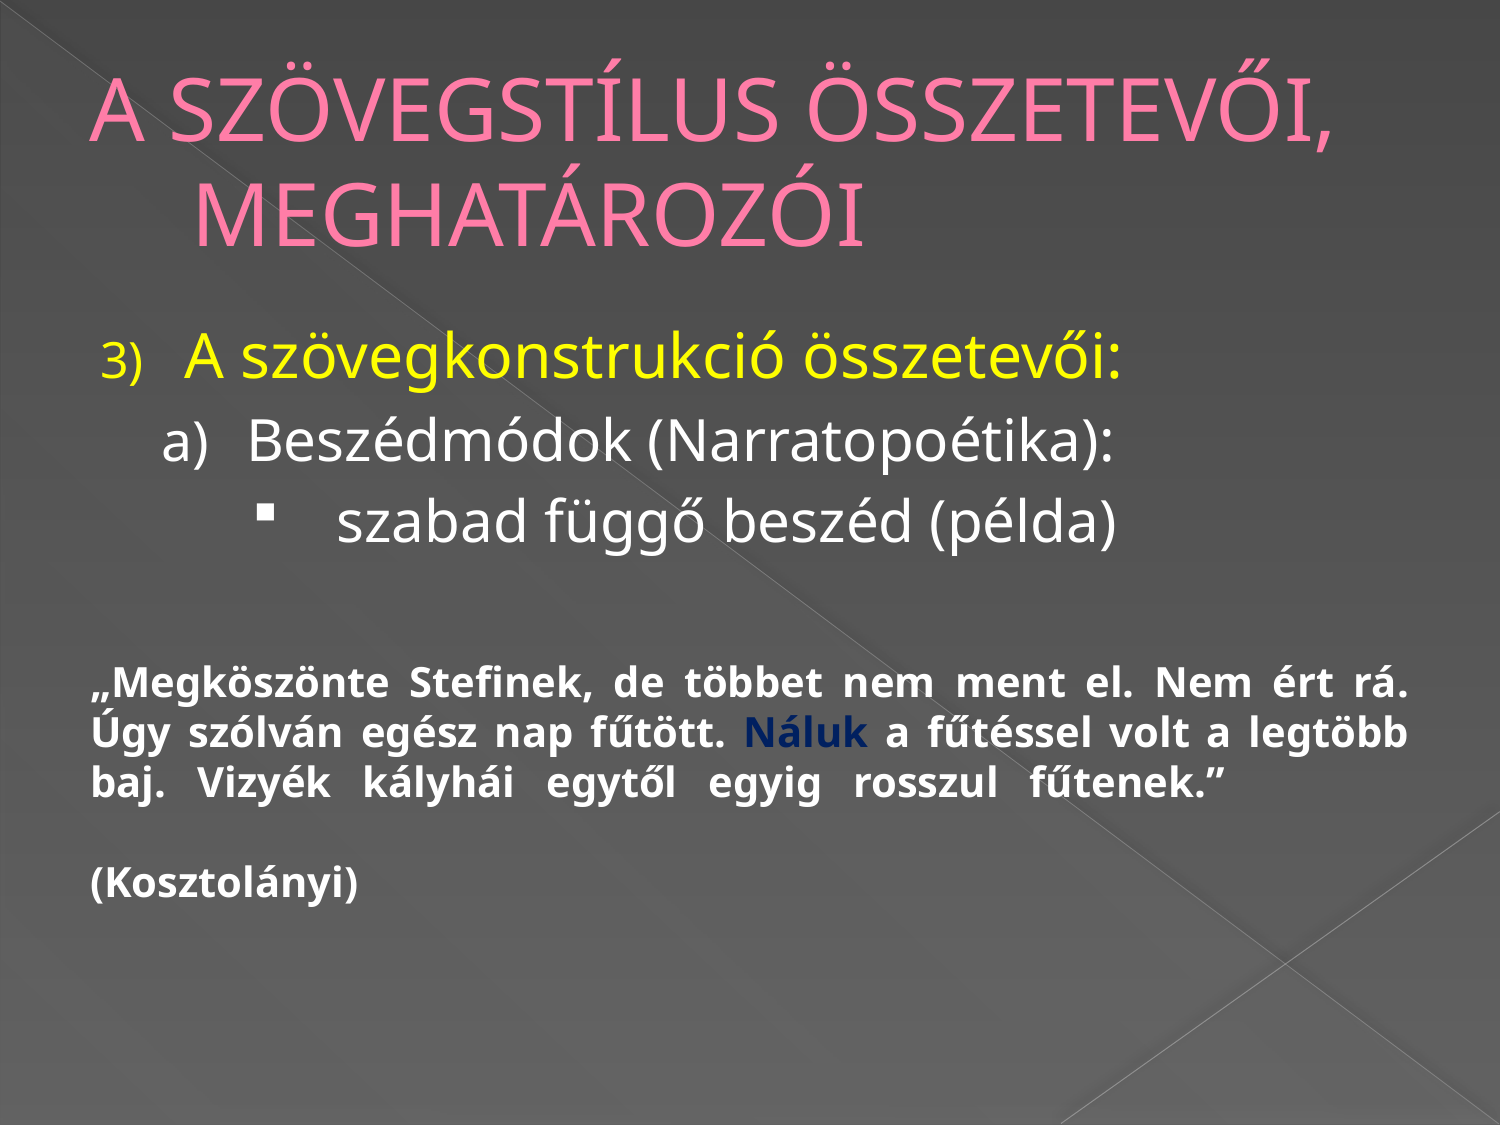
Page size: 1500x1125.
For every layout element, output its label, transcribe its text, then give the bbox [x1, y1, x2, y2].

list A szövegkonstrukció összetevői: Beszédmódok (Narratopoétika): szabad függő beszéd (példa) „Megköszönte Stefinek, de többet nem ment el. Nem ért rá. Úgy szólván egész nap fűtött. Náluk a fűtéssel volt a legtöbb baj. Vizyék kályhái egytől egyig rosszul fűtenek.” (Kosztolányi) [75, 308, 1425, 1059]
title A SZÖVEGSTÍLUS ÖSSZETEVŐI, MEGHATÁROZÓI [75, 43, 1425, 274]
